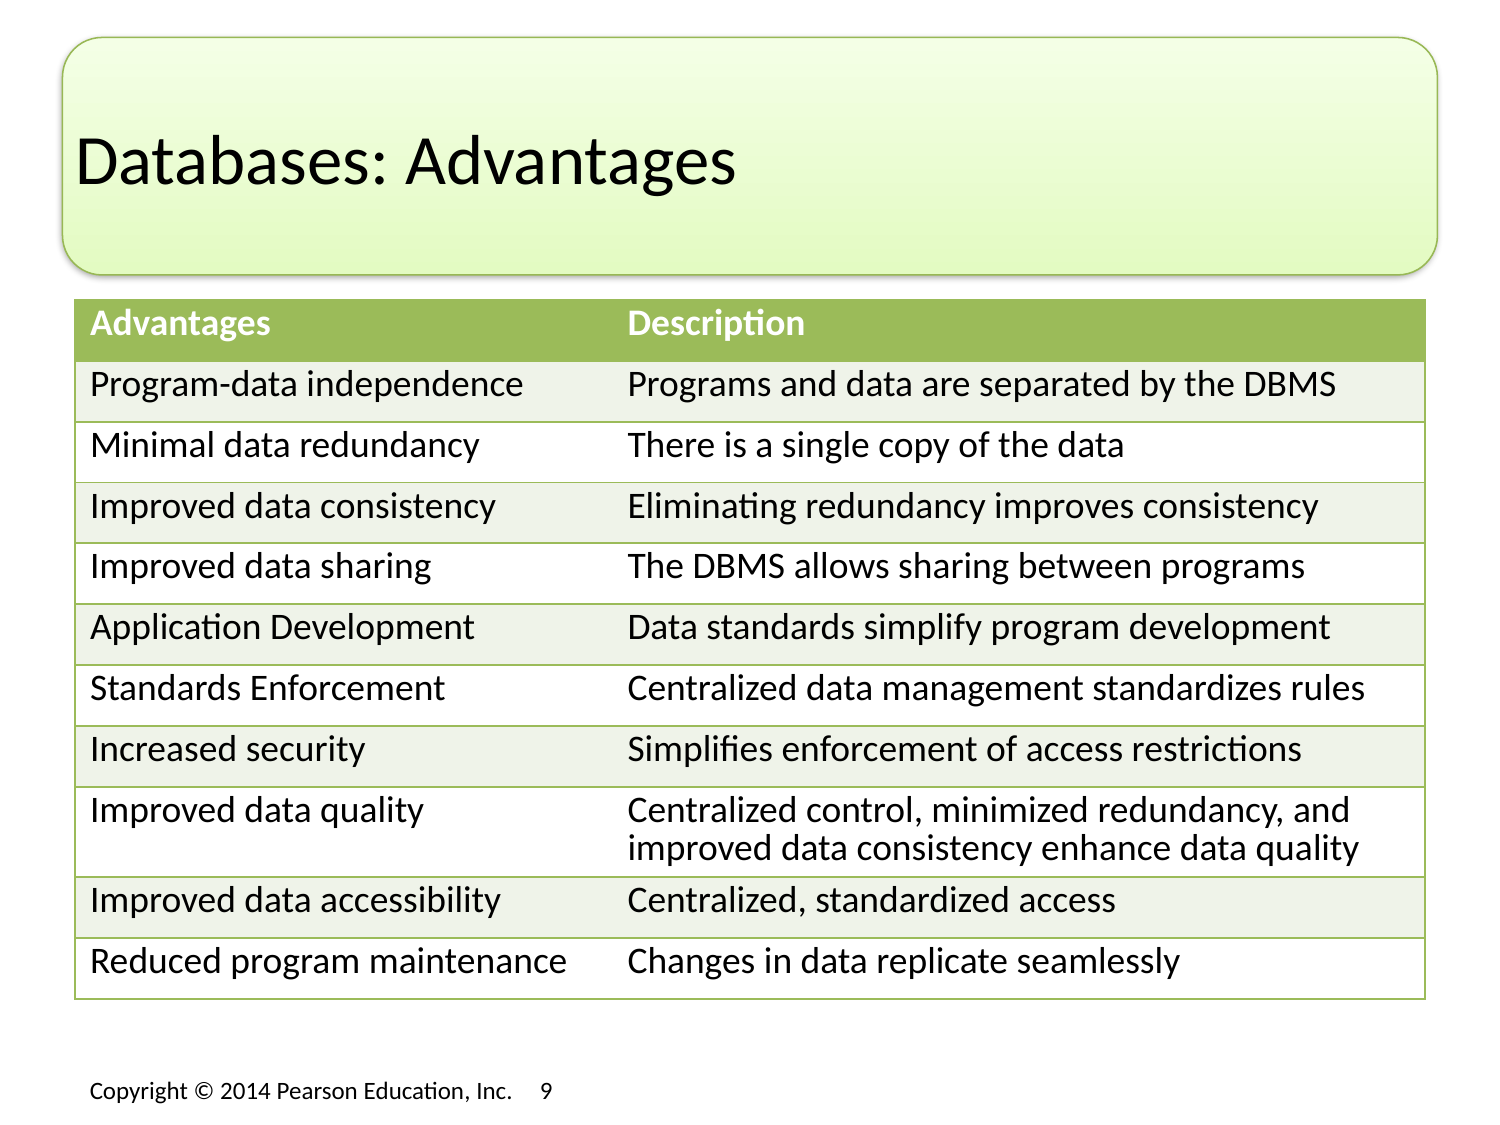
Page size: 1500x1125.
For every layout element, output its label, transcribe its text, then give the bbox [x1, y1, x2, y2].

table_cell Improved data accessibility [76, 878, 612, 937]
table_cell Changes in data replicate seamlessly [612, 939, 1424, 998]
table_cell Programs and data are separated by the DBMS [612, 362, 1424, 421]
table_cell The DBMS allows sharing between programs [612, 544, 1424, 603]
table_cell Reduced program maintenance [76, 939, 612, 998]
table_cell Simplifies enforcement of access restrictions [612, 727, 1424, 786]
table_cell Program-data independence [76, 362, 612, 421]
table_cell Eliminating redundancy improves consistency [612, 483, 1424, 542]
table_header Advantages [76, 301, 612, 360]
table_cell Application Development [76, 605, 612, 664]
table_cell Improved data consistency [76, 483, 612, 542]
table_cell There is a single copy of the data [612, 423, 1424, 482]
table_header Description [612, 301, 1424, 360]
table_cell Centralized data management standardizes rules [612, 666, 1424, 725]
table_cell Increased security [76, 727, 612, 786]
table_cell Centralized, standardized access [612, 878, 1424, 937]
table_cell Data standards simplify program development [612, 605, 1424, 664]
table_cell Minimal data redundancy [76, 423, 612, 482]
table_cell Improved data quality [76, 788, 612, 876]
table_cell Standards Enforcement [76, 666, 612, 725]
table_cell Centralized control, minimized redundancy, and improved data consistency enhance data quality [612, 788, 1424, 876]
title Databases: Advantages [75, 50, 1425, 263]
table_cell Improved data sharing [76, 544, 612, 603]
